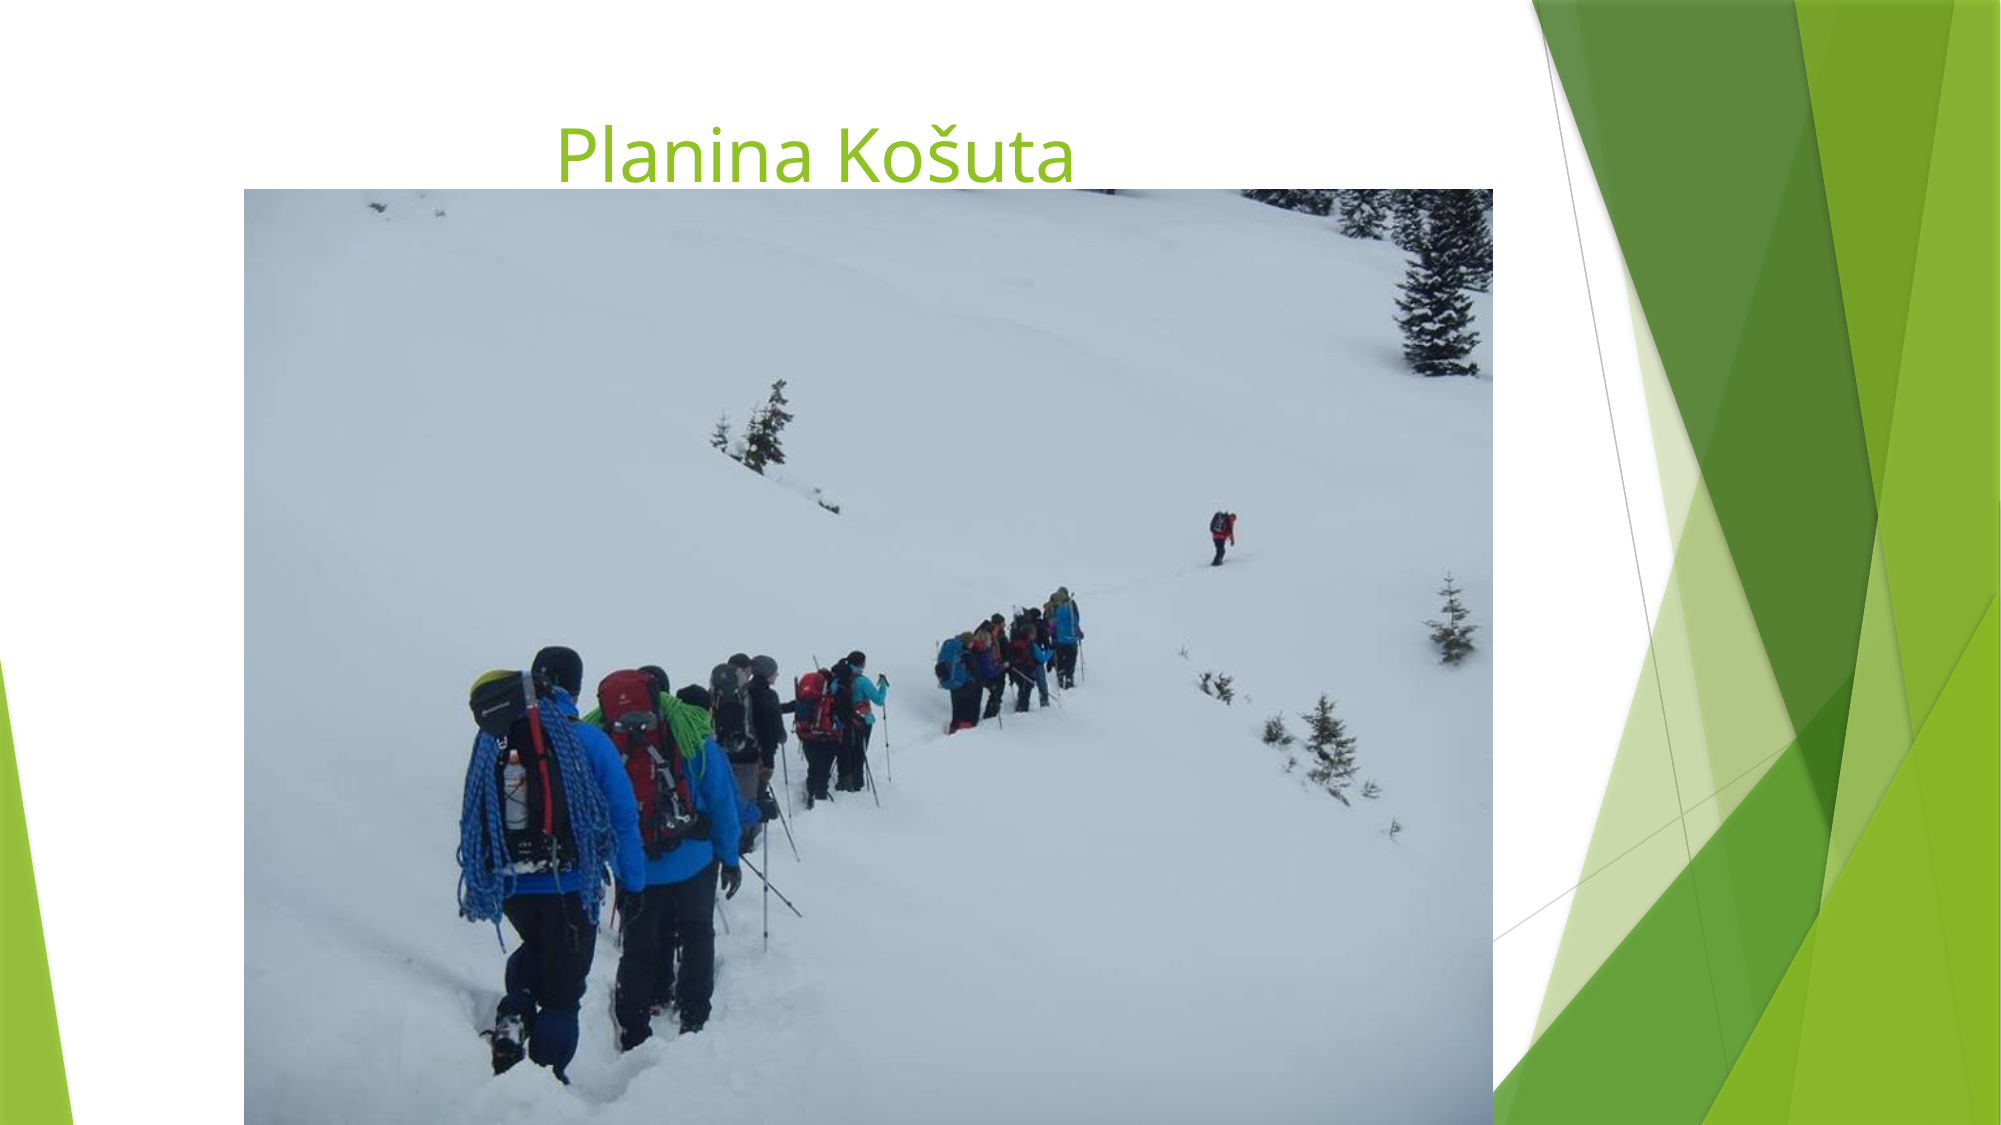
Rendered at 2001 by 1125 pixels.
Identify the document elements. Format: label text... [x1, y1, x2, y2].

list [244, 188, 1493, 1125]
title Planina Košuta [111, 99, 1522, 317]
